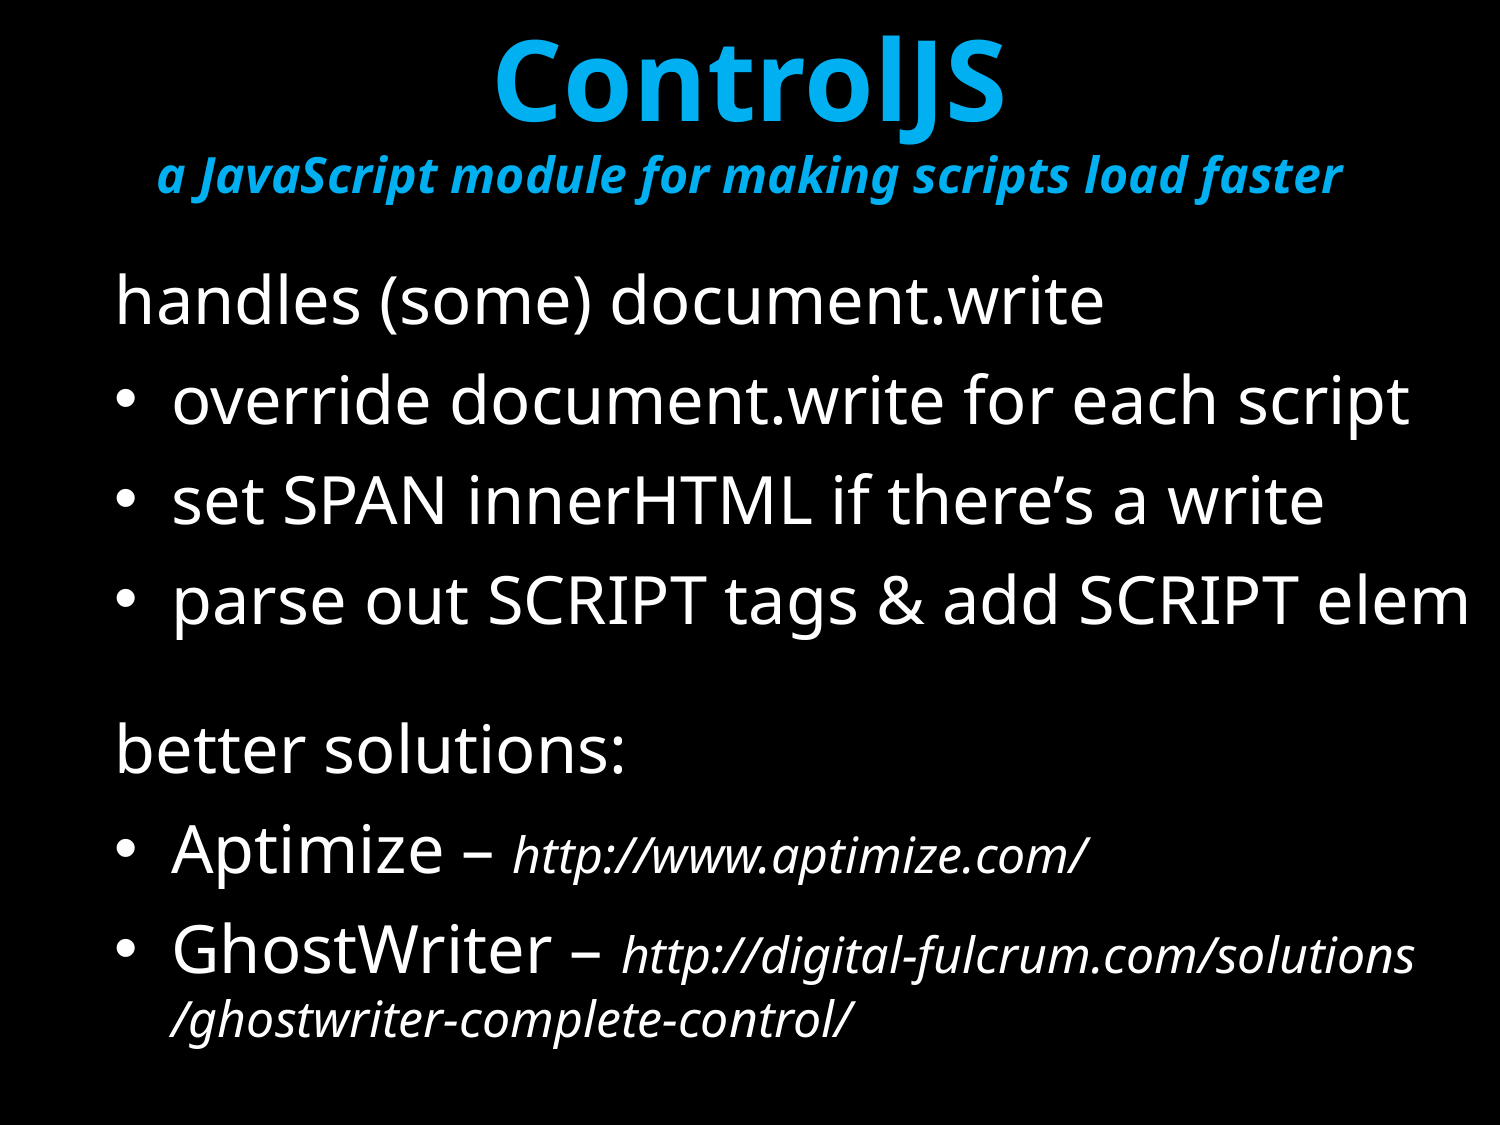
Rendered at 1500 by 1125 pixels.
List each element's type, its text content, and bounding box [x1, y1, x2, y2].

title ControlJS a JavaScript module for making scripts load faster [0, 12, 1500, 201]
list handles (some) document.write override document.write for each script set SPAN innerHTML if there’s a write parse out SCRIPT tags & add SCRIPT elem better solutions: Aptimize – http://www.aptimize.com/ GhostWriter – http://digital-fulcrum.com/solutions /ghostwriter-complete-control/ [99, 249, 1500, 1013]
